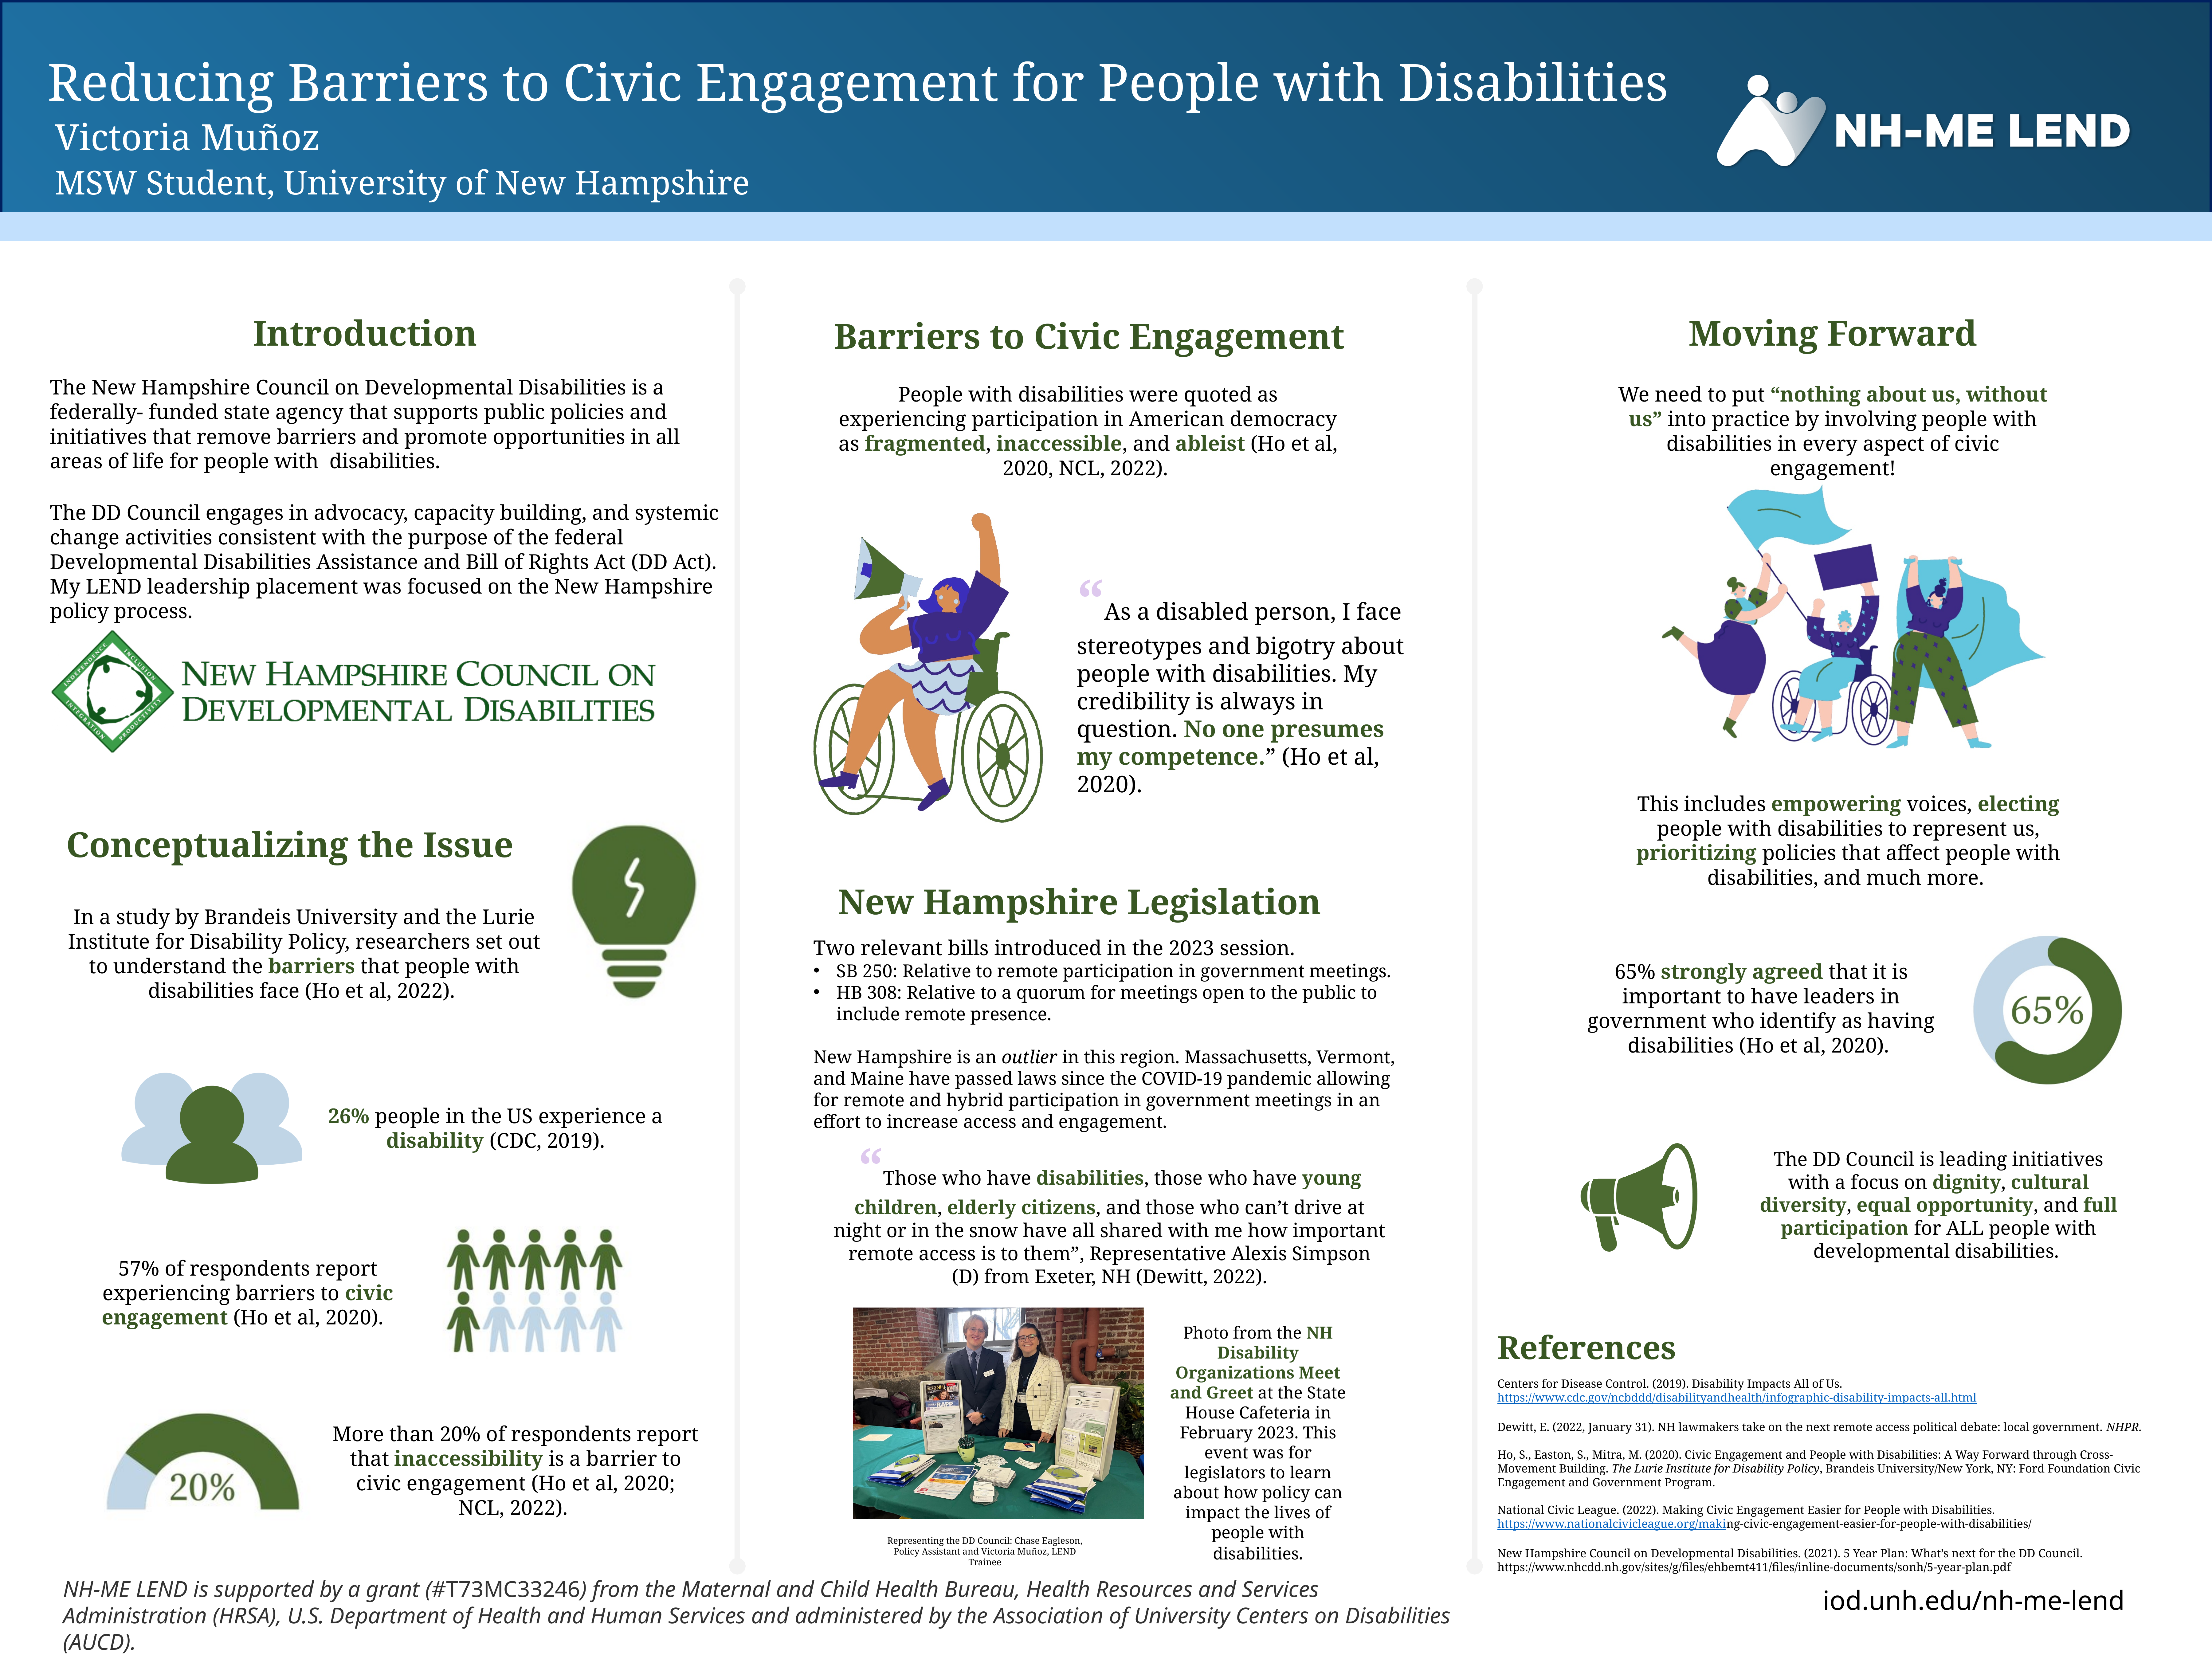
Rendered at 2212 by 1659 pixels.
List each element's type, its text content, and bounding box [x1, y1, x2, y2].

text_box “Those who have disabilities, those who have young children, elderly citizens, and those who can’t drive at night or in the snow have all shared with me how important remote access is to them”, Representative Alexis Simpson (D) from Exeter, NH (Dewitt, 2022). [828, 1131, 1392, 1290]
text_box People with disabilities were quoted as experiencing participation in American democracy as fragmented, inaccessible, and ableist (Ho et al, 2020, NCL, 2022). [829, 379, 1347, 482]
picture [1653, 417, 2047, 811]
picture [49, 628, 663, 755]
text_box Representing the DD Council: Chase Eagleson, Policy Assistant and Victoria Muñoz, LEND Trainee [872, 1533, 1098, 1570]
text_box 26% people in the US experience a disability (CDC, 2019). [302, 1100, 694, 1154]
list Conceptualizing the Issue [61, 820, 562, 877]
text_box “As a disabled person, I face stereotypes and bigotry about people with disabilities. My credibility is always in question. No one presumes my competence.” (Ho et al, 2020). [1072, 561, 1418, 799]
text_box Two relevant bills introduced in the 2023 session. SB 250: Relative to remote participation in government meetings. HB 308: Relative to a quorum for meetings open to the public to include remote presence. New Hampshire is an outlier in this region. Massachusetts, Vermont, and Maine have passed laws since the COVID-19 pandemic allowing for remote and hybrid participation in government meetings in an effort to increase access and engagement. [809, 932, 1418, 1134]
list MSW Student, University of New Hampshire [49, 159, 1063, 193]
text_box Photo from the NH Disability Organizations Meet and Greet at the State House Cafeteria in February 2023. This event was for legislators to learn about how policy can impact the lives of people with disabilities. [1160, 1320, 1357, 1566]
text_box We need to put “nothing about us, without us” into practice by involving people with disabilities in every aspect of civic engagement! [1600, 379, 2066, 482]
picture [117, 1036, 302, 1221]
list References [1492, 1324, 1861, 1358]
picture [438, 1210, 635, 1361]
text_box 65% strongly agreed that it is important to have leaders in government who identify as having disabilities (Ho et al, 2020). [1572, 956, 1929, 1059]
text_box This includes empowering voices, electing people with disabilities to represent us, prioritizing policies that affect people with disabilities, and much more. [1600, 788, 2097, 891]
list Introduction [180, 308, 550, 342]
list New Hampshire Legislation [803, 877, 1365, 945]
list Centers for Disease Control. (2019). Disability Impacts All of Us. https://www.cdc.gov/ncbddd/disabilityandhealth/infographic-disability-impacts-all.html Dewitt, E. (2022, January 31). NH lawmakers take on the next remote access political debate: local government. NHPR. Ho, S., Easton, S., Mitra, M. (2020). Civic Engagement and People with Disabilities: A Way Forward through Cross-Movement Building. The Lurie Institute for Disability Policy, Brandeis University/New York, NY: Ford Foundation Civic Engagement and Government Program. National Civic League. (2022). Making Civic Engagement Easier for People with Disabilities. https://www.nationalcivicleague.org/making-civic-engagement-easier-for-people-with-disabilities/ New Hampshire Council on Developmental Disabilities. (2021). 5 Year Plan: What’s next for the DD Council. https://www.nhcdd.nh.gov/sites/g/files/ehbemt411/files/inline-documents/sonh/5-year-plan.pdf [1492, 1374, 2176, 1580]
list The New Hampshire Council on Developmental Disabilities is a federally- funded state agency that supports public policies and initiatives that remove barriers and promote opportunities in all areas of life for people with disabilities. The DD Council engages in advocacy, capacity building, and systemic change activities consistent with the purpose of the federal Developmental Disabilities Assistance and Bill of Rights Act (DD Act). My LEND leadership placement was focused on the New Hampshire policy process. [44, 371, 736, 674]
picture [809, 473, 1106, 835]
text_box 57% of respondents report experiencing barriers to civic engagement (Ho et al, 2020). [84, 1253, 412, 1331]
text_box Barriers to Civic Engagement [829, 312, 1438, 369]
picture [853, 1308, 1144, 1519]
picture [1551, 1131, 1724, 1290]
text_box More than 20% of respondents report that inaccessibility is a barrier to civic engagement (Ho et al, 2020; NCL, 2022). [327, 1418, 705, 1521]
list Victoria Muñoz [49, 111, 1063, 145]
text_box The DD Council is leading initiatives with a focus on dignity, cultural diversity, equal opportunity, and full participation for ALL people with developmental disabilities. [1750, 1144, 2128, 1264]
text_box In a study by Brandeis University and the Lurie Institute for Disability Policy, researchers set out to understand the barriers that people with disabilities face (Ho et al, 2022). [59, 901, 550, 1004]
picture [86, 1402, 318, 1535]
picture [1929, 892, 2166, 1128]
title Reducing Barriers to Civic Engagement for People with Disabilities [42, 68, 1950, 101]
list Moving Forward [1504, 308, 2163, 365]
picture [562, 818, 707, 1006]
picture [1717, 75, 2130, 166]
